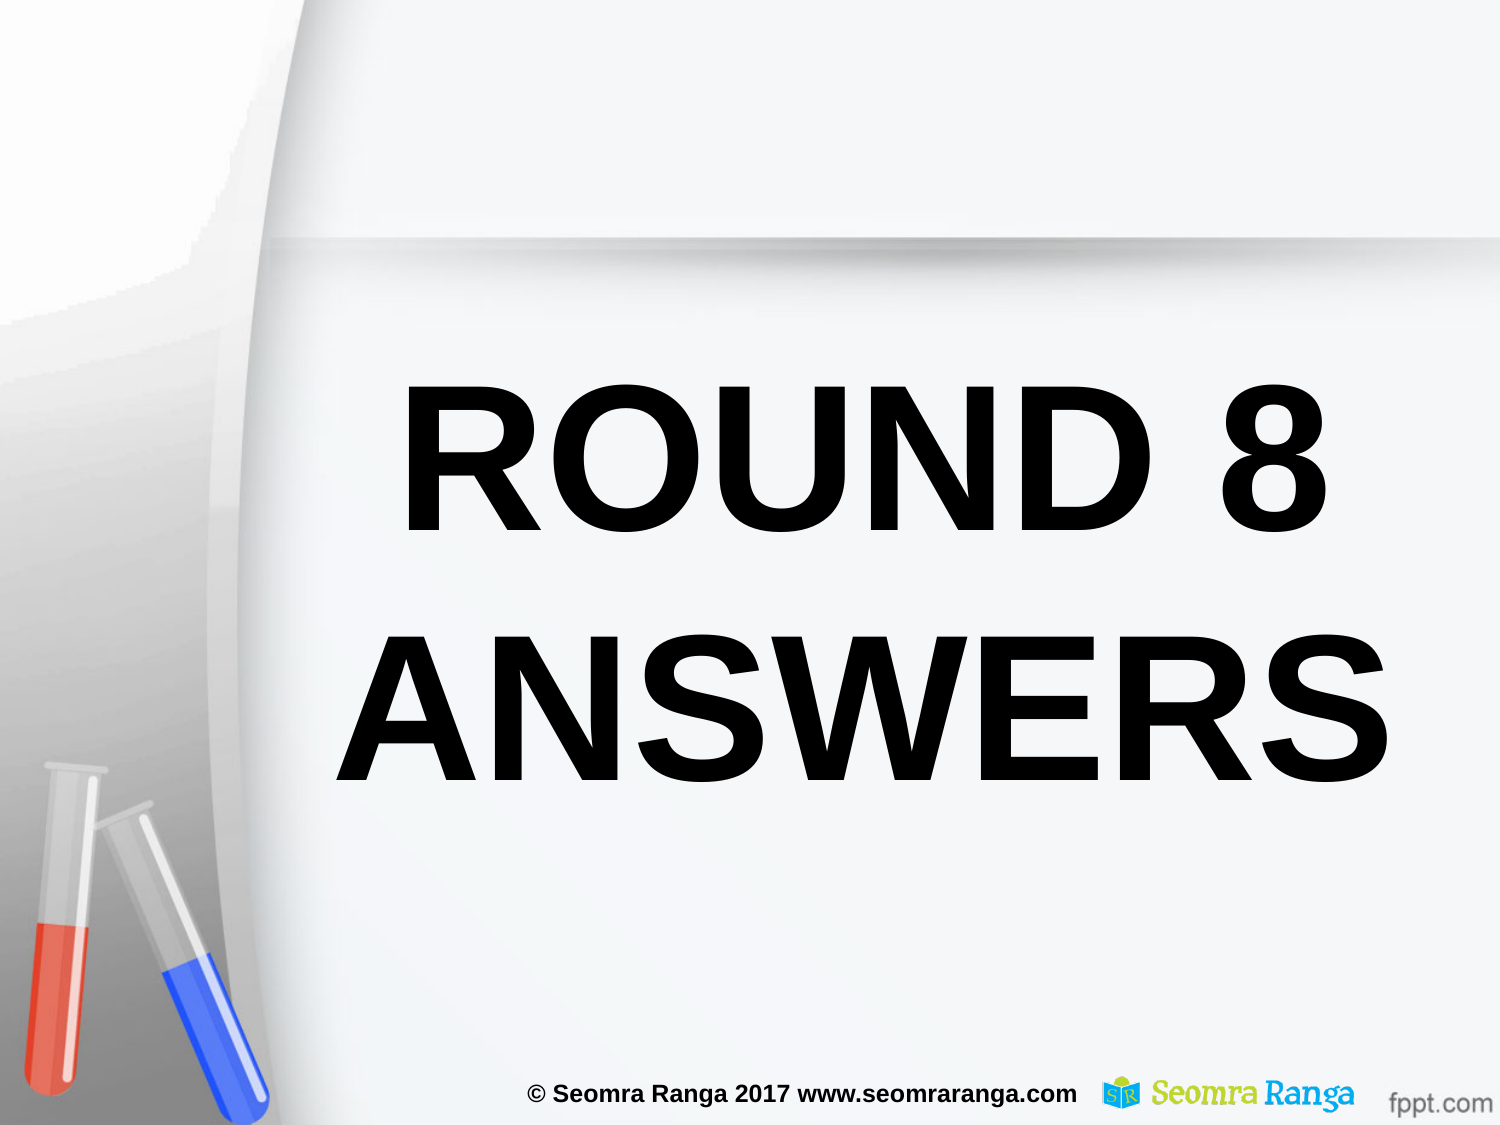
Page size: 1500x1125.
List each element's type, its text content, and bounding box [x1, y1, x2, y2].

text_box © Seomra Ranga 2017 www.seomraranga.com [431, 1070, 1087, 1116]
picture [0, 0, 1500, 1125]
list ROUND 8 ANSWERS [277, 314, 1451, 823]
